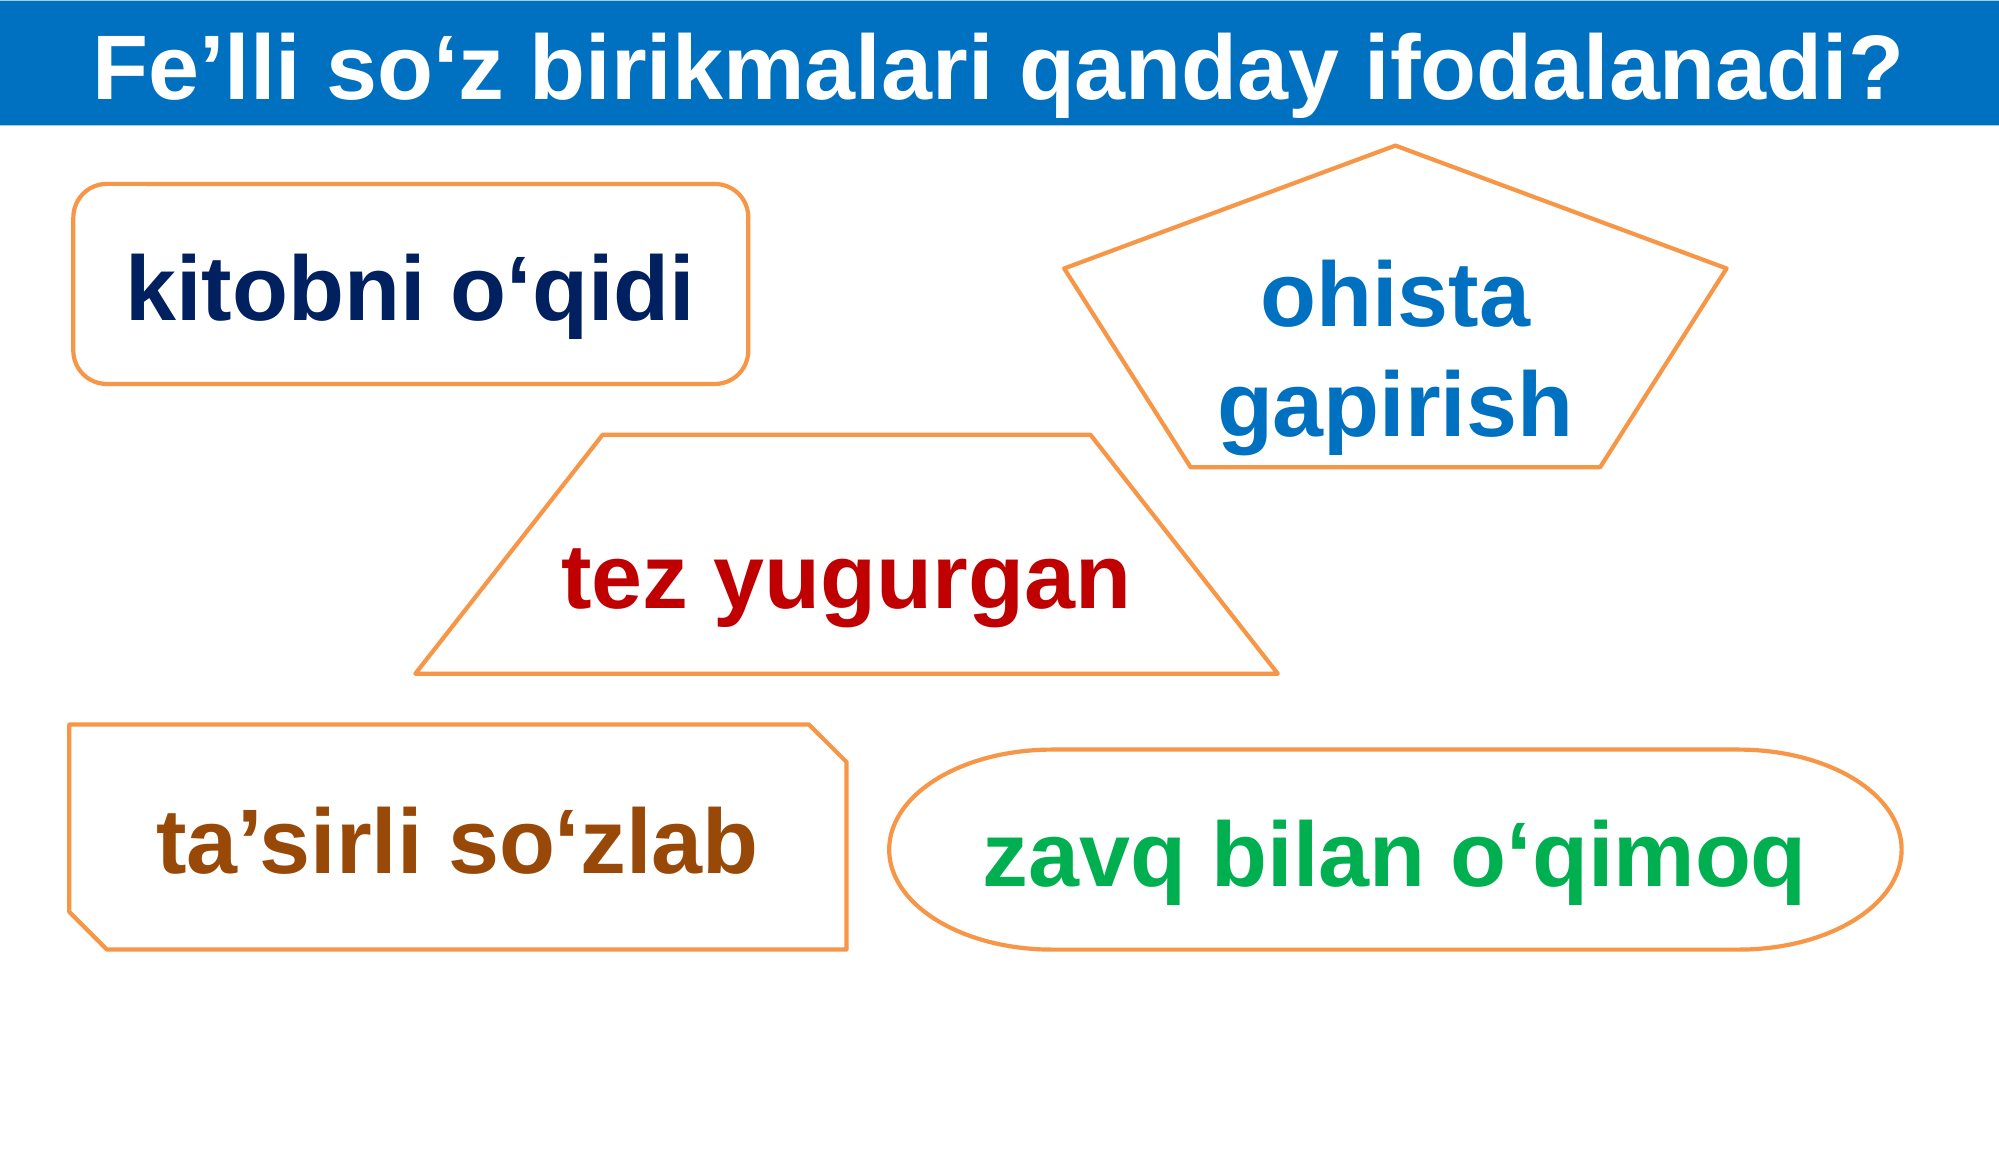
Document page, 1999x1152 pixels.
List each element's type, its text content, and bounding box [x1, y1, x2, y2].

text_box ohista gapirish [1062, 143, 1729, 470]
text_box ta’sirli so‘zlab [67, 722, 849, 952]
text_box kitobni o‘qidi [71, 181, 751, 387]
text_box tez yugurgan [413, 432, 1280, 676]
text_box zavq bilan o‘qimoq [887, 747, 1904, 952]
text_box Fe’lli so‘z birikmalari qanday ifodalanadi? [0, 0, 1999, 126]
